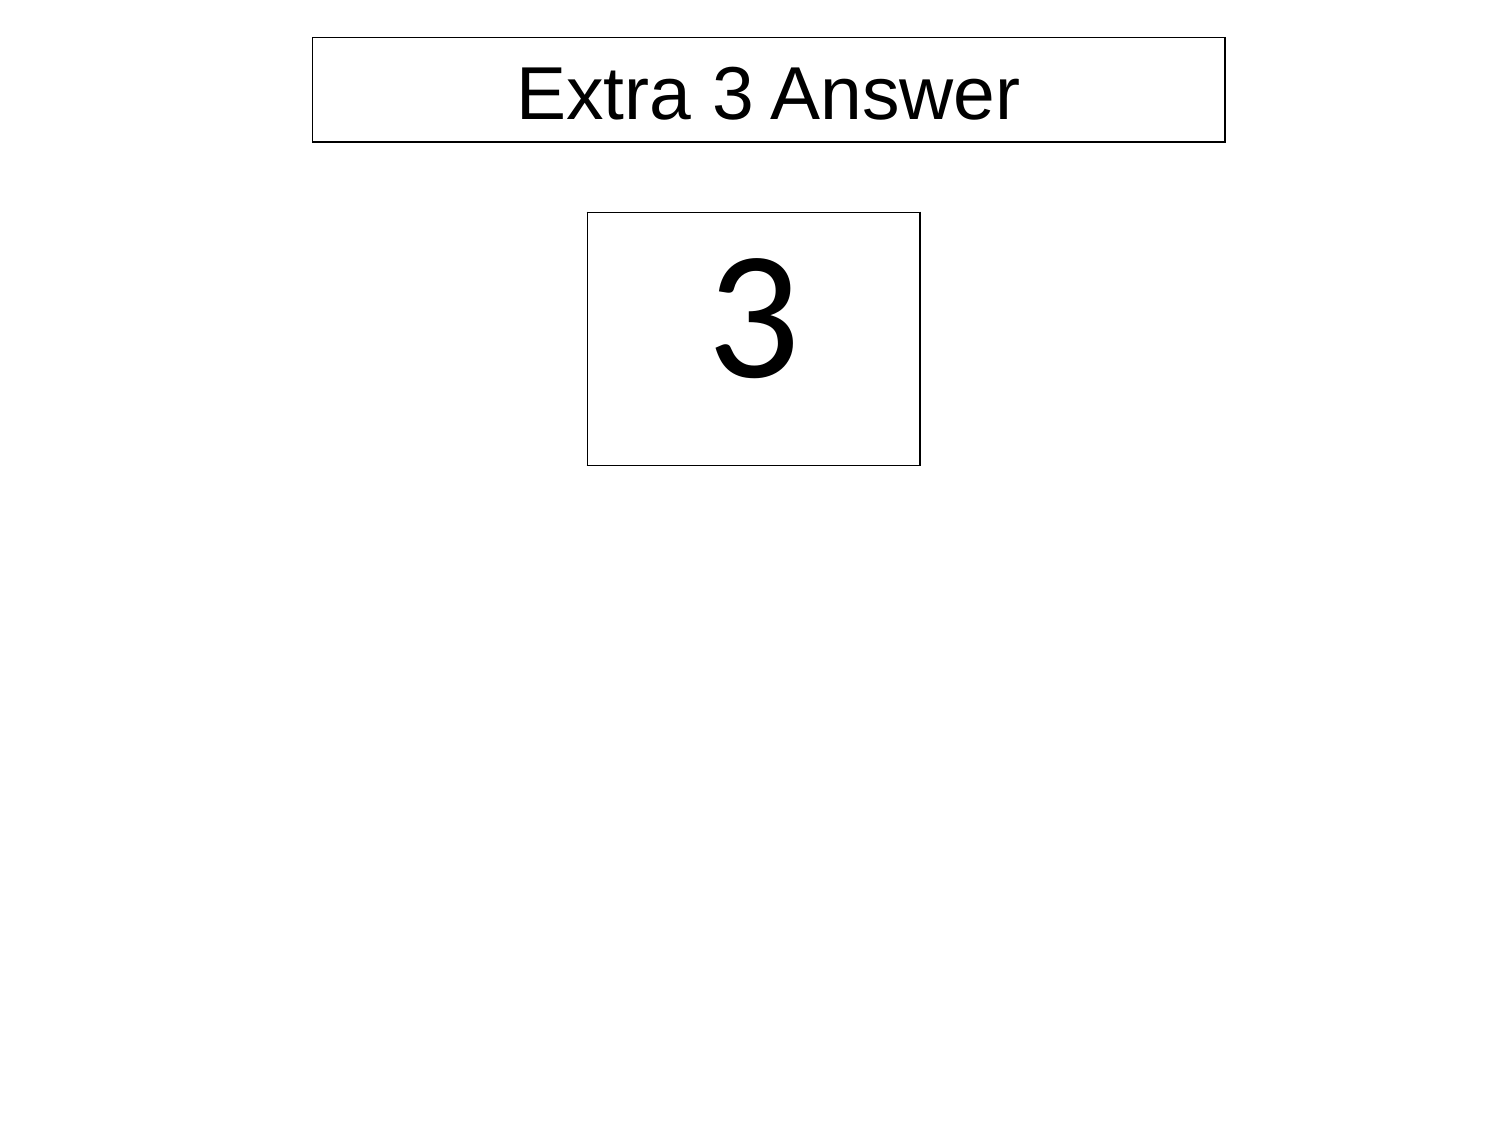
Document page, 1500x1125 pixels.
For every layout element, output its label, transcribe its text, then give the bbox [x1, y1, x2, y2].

table_header 3 [588, 213, 919, 465]
text_box Extra 3 Answer [312, 37, 1225, 143]
